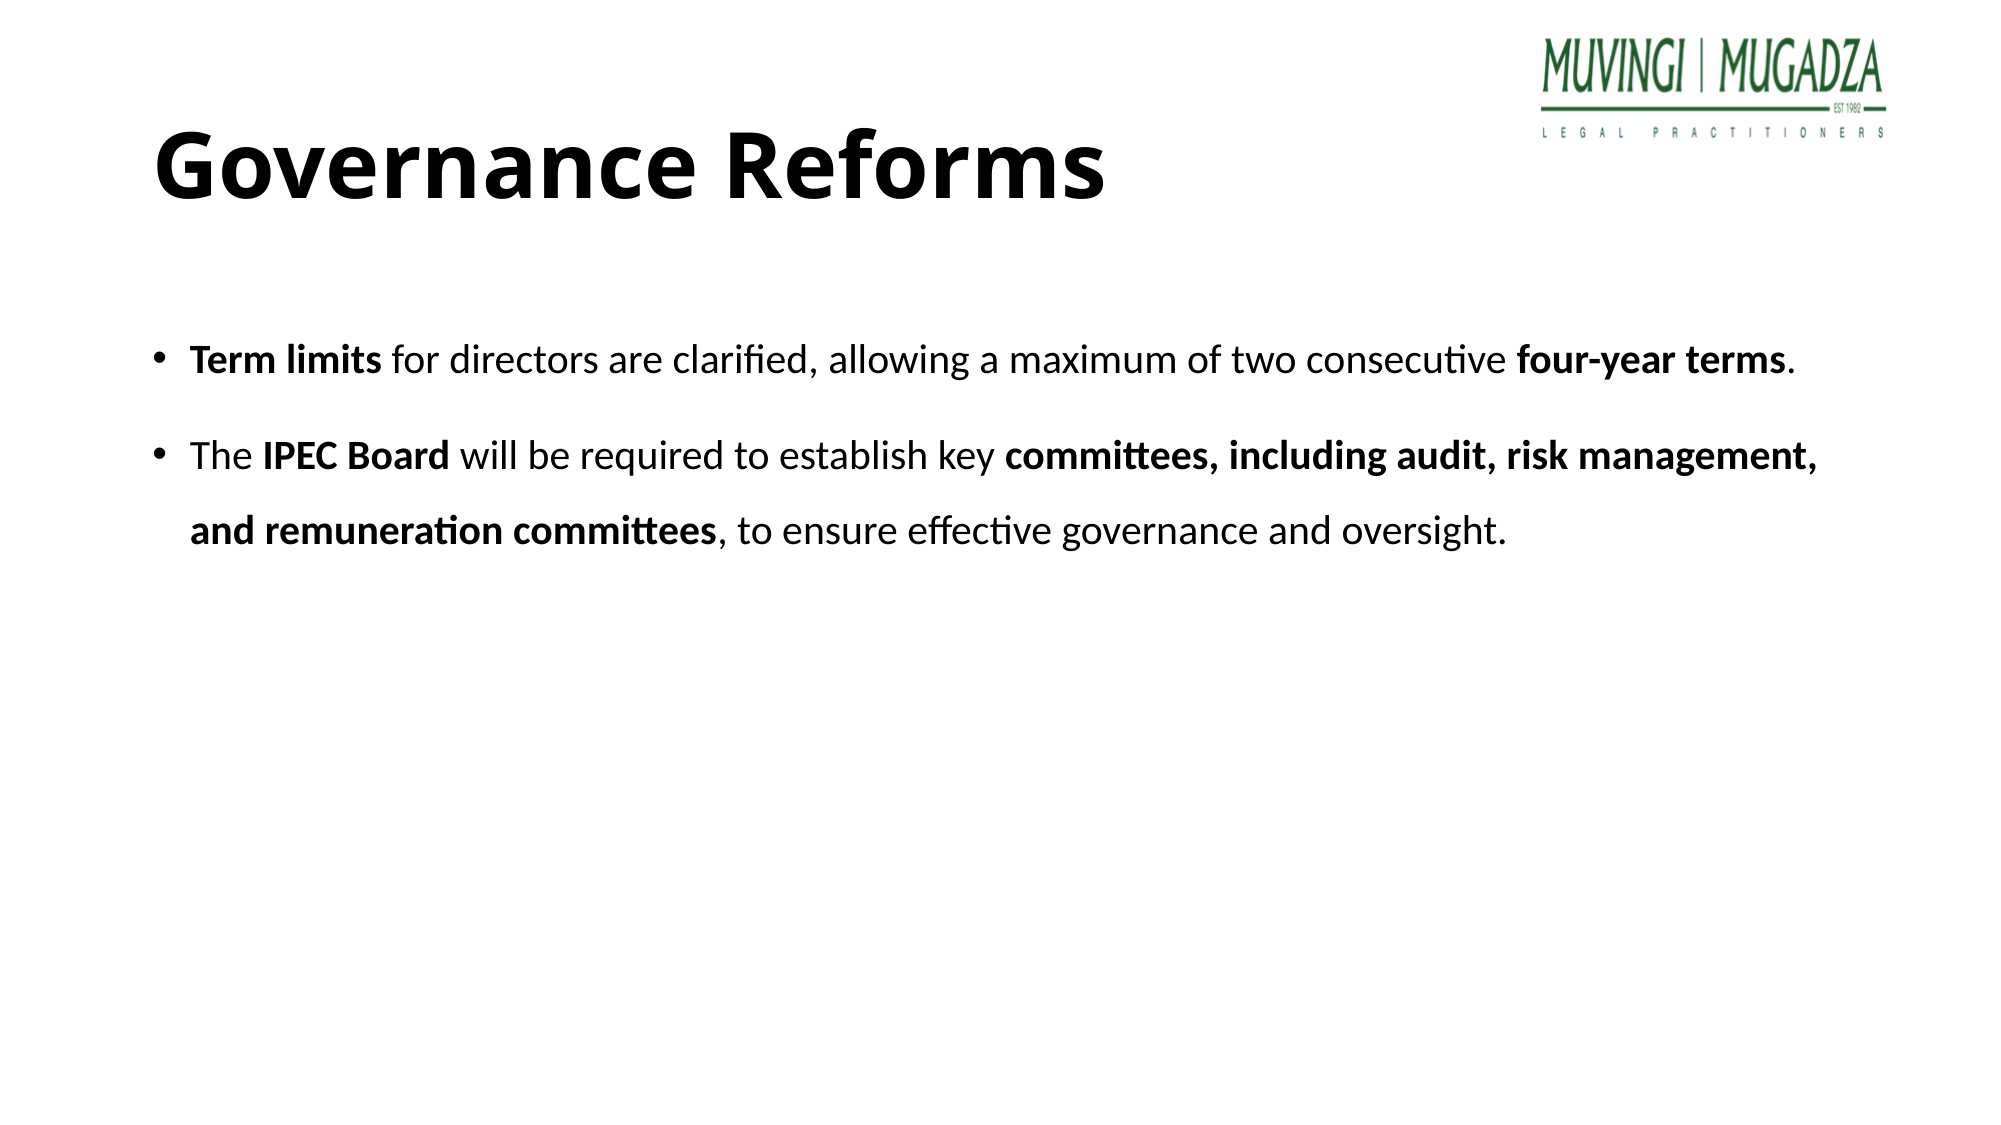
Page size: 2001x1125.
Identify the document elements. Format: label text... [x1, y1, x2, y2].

title Governance Reforms [137, 59, 1863, 278]
picture [1532, 0, 1896, 167]
list Term limits for directors are clarified, allowing a maximum of two consecutive four-year terms. The IPEC Board will be required to establish key committees, including audit, risk management, and remuneration committees, to ensure effective governance and oversight. [137, 299, 1863, 1014]
